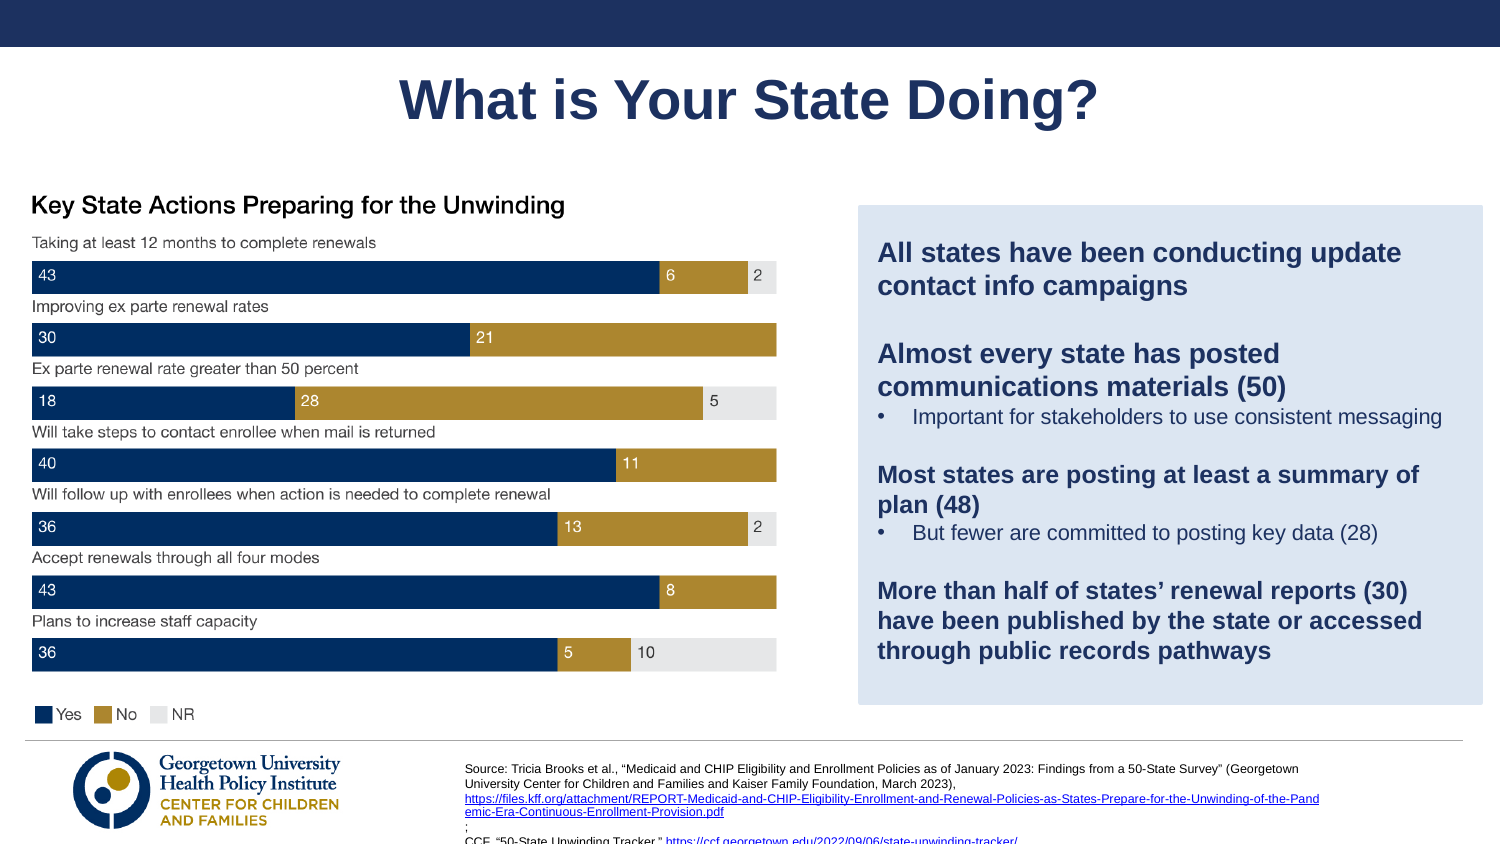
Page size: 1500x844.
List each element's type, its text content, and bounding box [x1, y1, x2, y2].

footer Source: Tricia Brooks et al., “Medicaid and CHIP Eligibility and Enrollment Policies as of January 2023: Findings from a 50-State Survey” (Georgetown University Center for Children and Families and Kaiser Family Foundation, March 2023), https://files.kff.org/attachment/REPORT-Medicaid-and-CHIP-Eligibility-Enrollment-and-Renewal-Policies-as-States-Prepare-for-the-Unwinding-of-the-Pandemic-Era-Continuous-Enrollment-Provision.pdf; CCF, “50-State Unwinding Tracker,” https://ccf.georgetown.edu/2022/09/06/state-unwinding-tracker/. [450, 753, 1336, 821]
text_box [858, 205, 1483, 705]
text_box What is Your State Doing? [74, 37, 1425, 156]
text_box All states have been conducting update contact info campaigns Almost every state has posted communications materials (50) Important for stakeholders to use consistent messaging Most states are posting at least a summary of plan (48) But fewer are committed to posting key data (28) More than half of states’ renewal reports (30) have been published by the state or accessed through public records pathways [862, 226, 1484, 796]
picture [56, 749, 357, 833]
picture [18, 702, 204, 732]
picture [18, 177, 790, 681]
